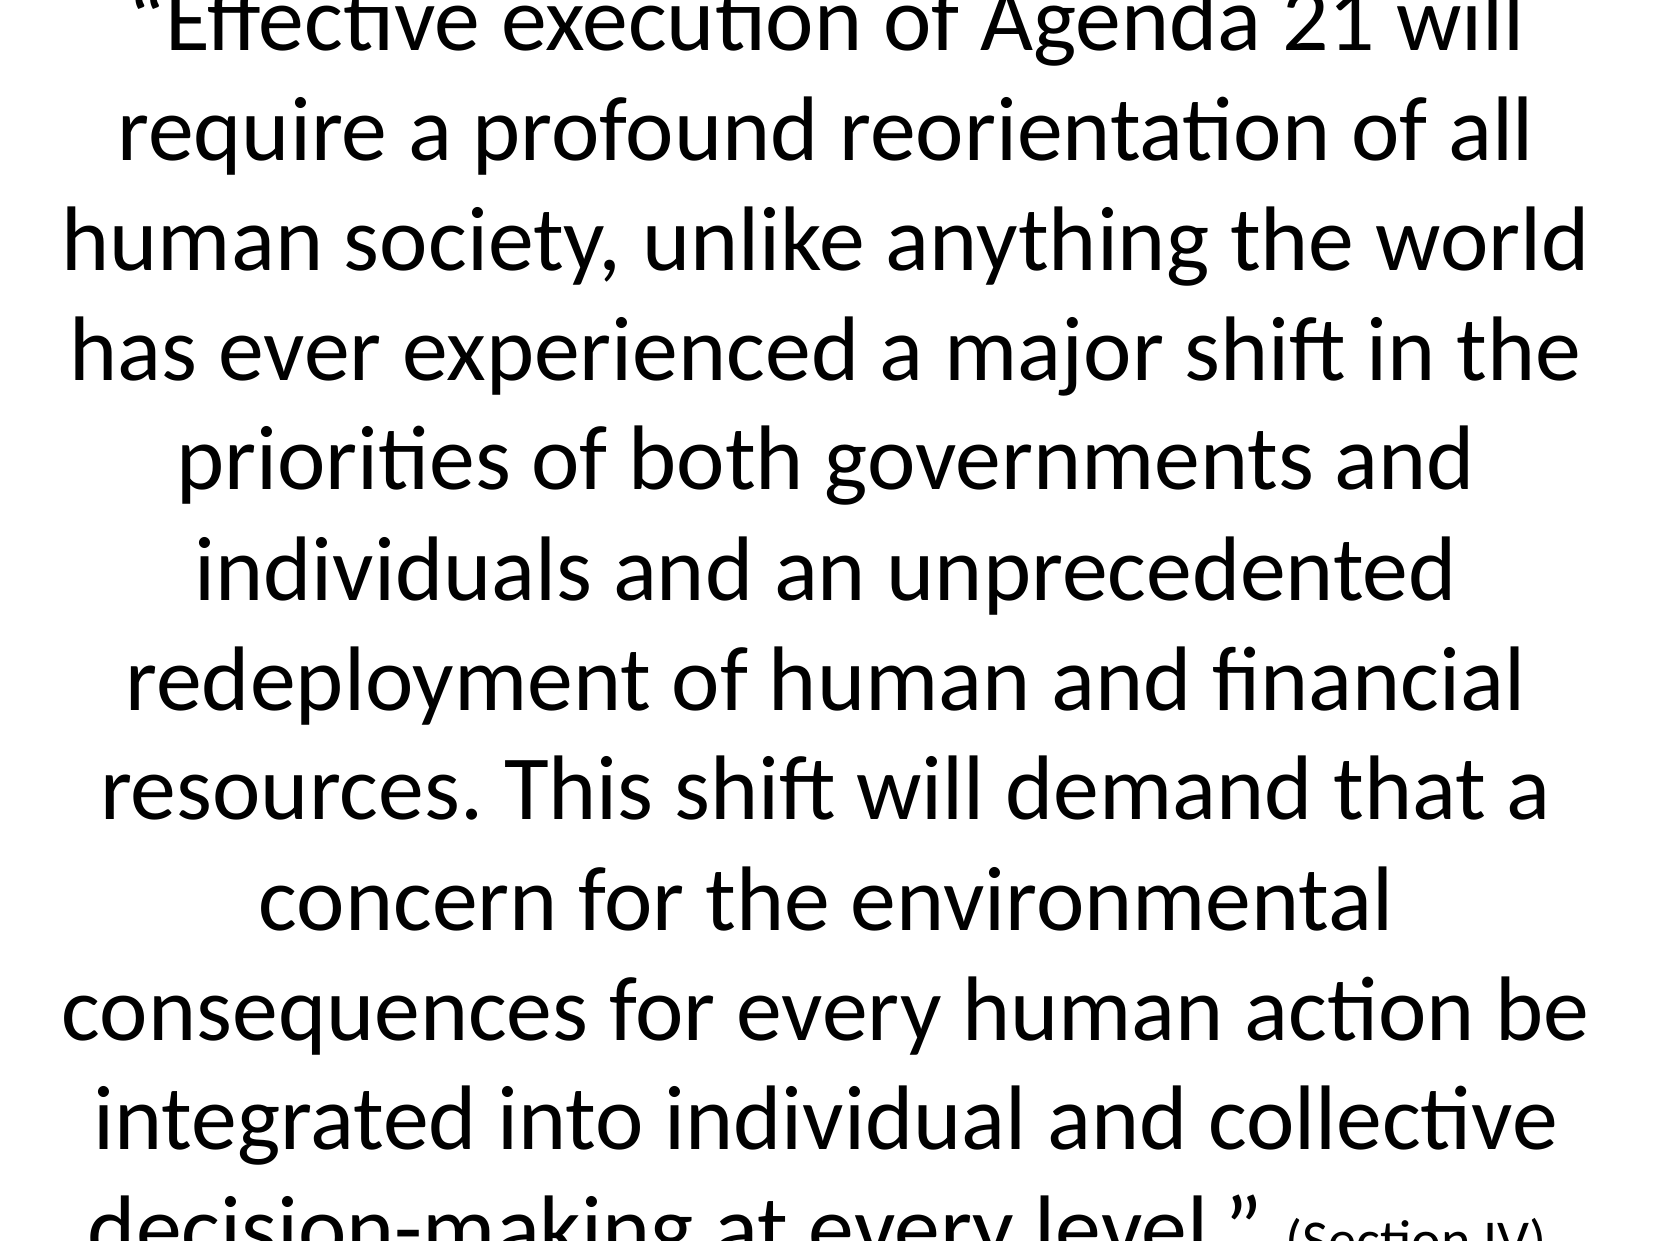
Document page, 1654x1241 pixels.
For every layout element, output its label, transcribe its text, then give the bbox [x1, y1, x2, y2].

text_box “Effective execution of Agenda 21 will require a profound reorientation of all human society, unlike anything the world has ever experienced a major shift in the priorities of both governments and individuals and an unprecedented redeployment of human and financial resources. This shift will demand that a concern for the environmental consequences for every human action be integrated into individual and collective decision-making at every level.” (Section IV) [35, 49, 1619, 1187]
